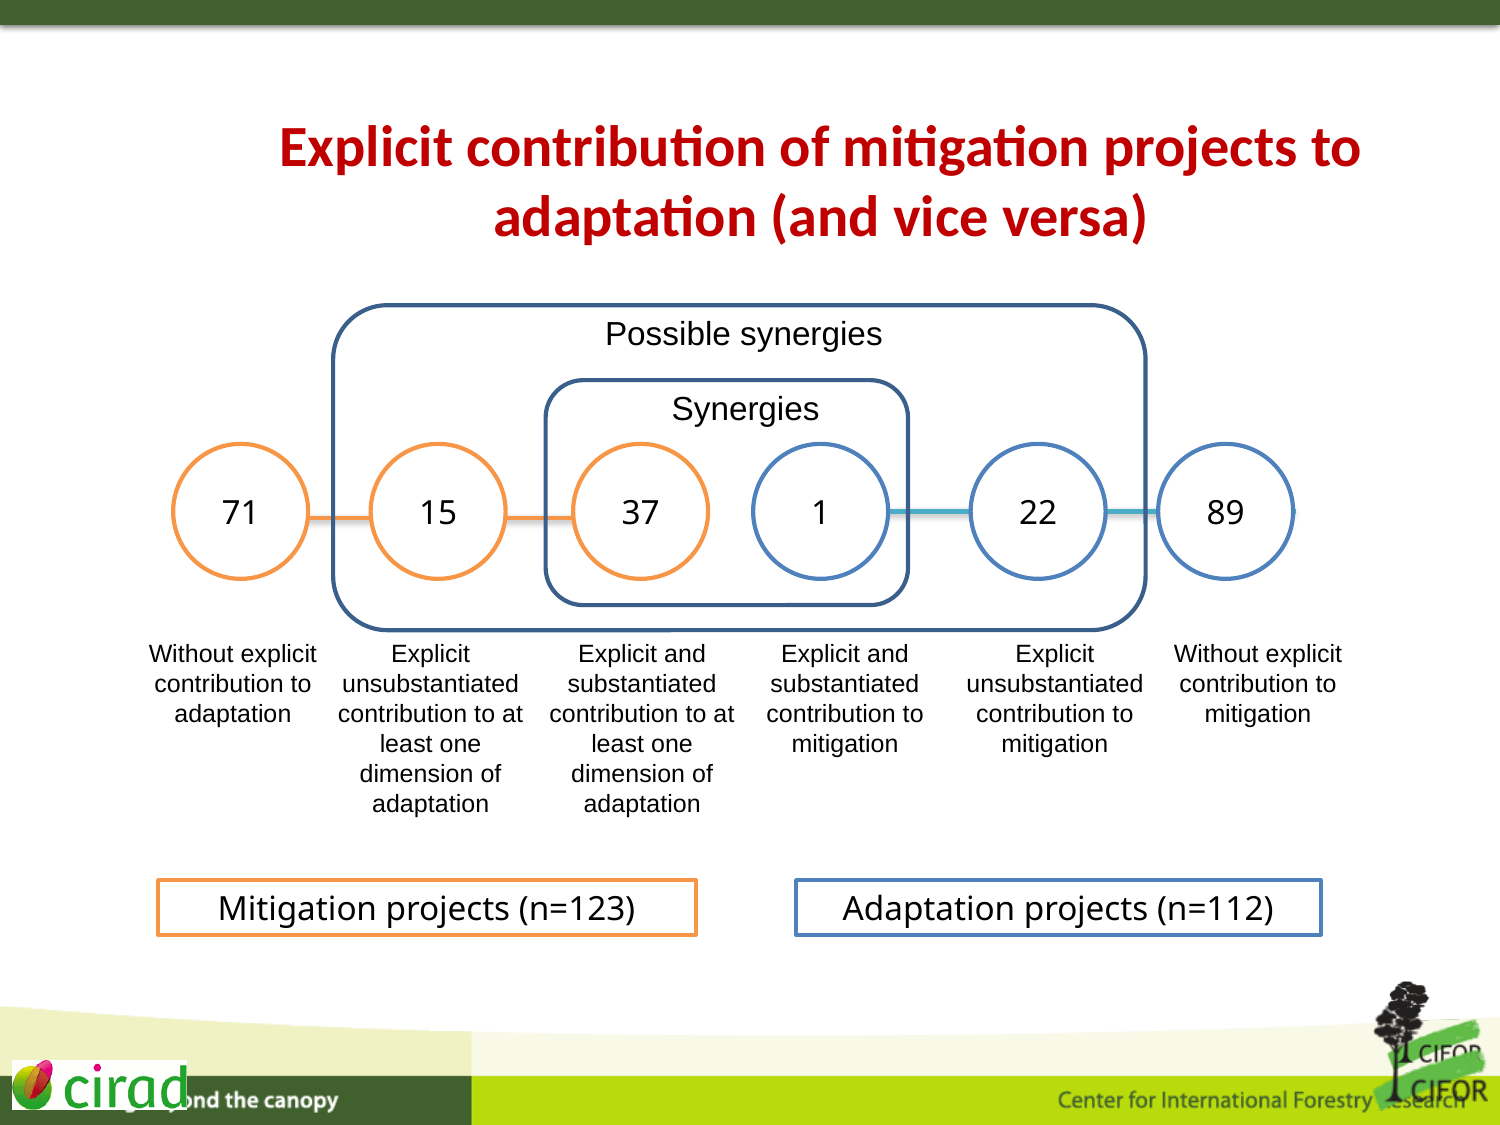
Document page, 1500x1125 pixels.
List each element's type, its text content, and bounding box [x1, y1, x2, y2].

text_box 71 [171, 441, 311, 581]
text_box Possible synergies [559, 305, 929, 360]
text_box 89 [1156, 519, 1295, 581]
text_box Explicit unsubstantiated contribution to mitigation [936, 630, 1175, 765]
text_box [331, 303, 1148, 633]
text_box Mitigation projects (n=123) [156, 878, 698, 937]
picture [0, 975, 1500, 1125]
text_box Without explicit contribution to mitigation [1175, 630, 1359, 735]
title Explicit contribution of mitigation projects to adaptation (and vice versa) [141, 100, 1500, 214]
text_box Explicit and substantiated contribution to at least one dimension of adaptation [532, 633, 752, 825]
text_box Adaptation projects (n=112) [794, 878, 1323, 937]
text_box 89 [1156, 441, 1296, 511]
text_box Explicit and substantiated contribution to mitigation [743, 633, 936, 765]
text_box Explicit unsubstantiated contribution to at least one dimension of adaptation [315, 630, 532, 825]
text_box Without explicit contribution to adaptation [133, 630, 334, 735]
